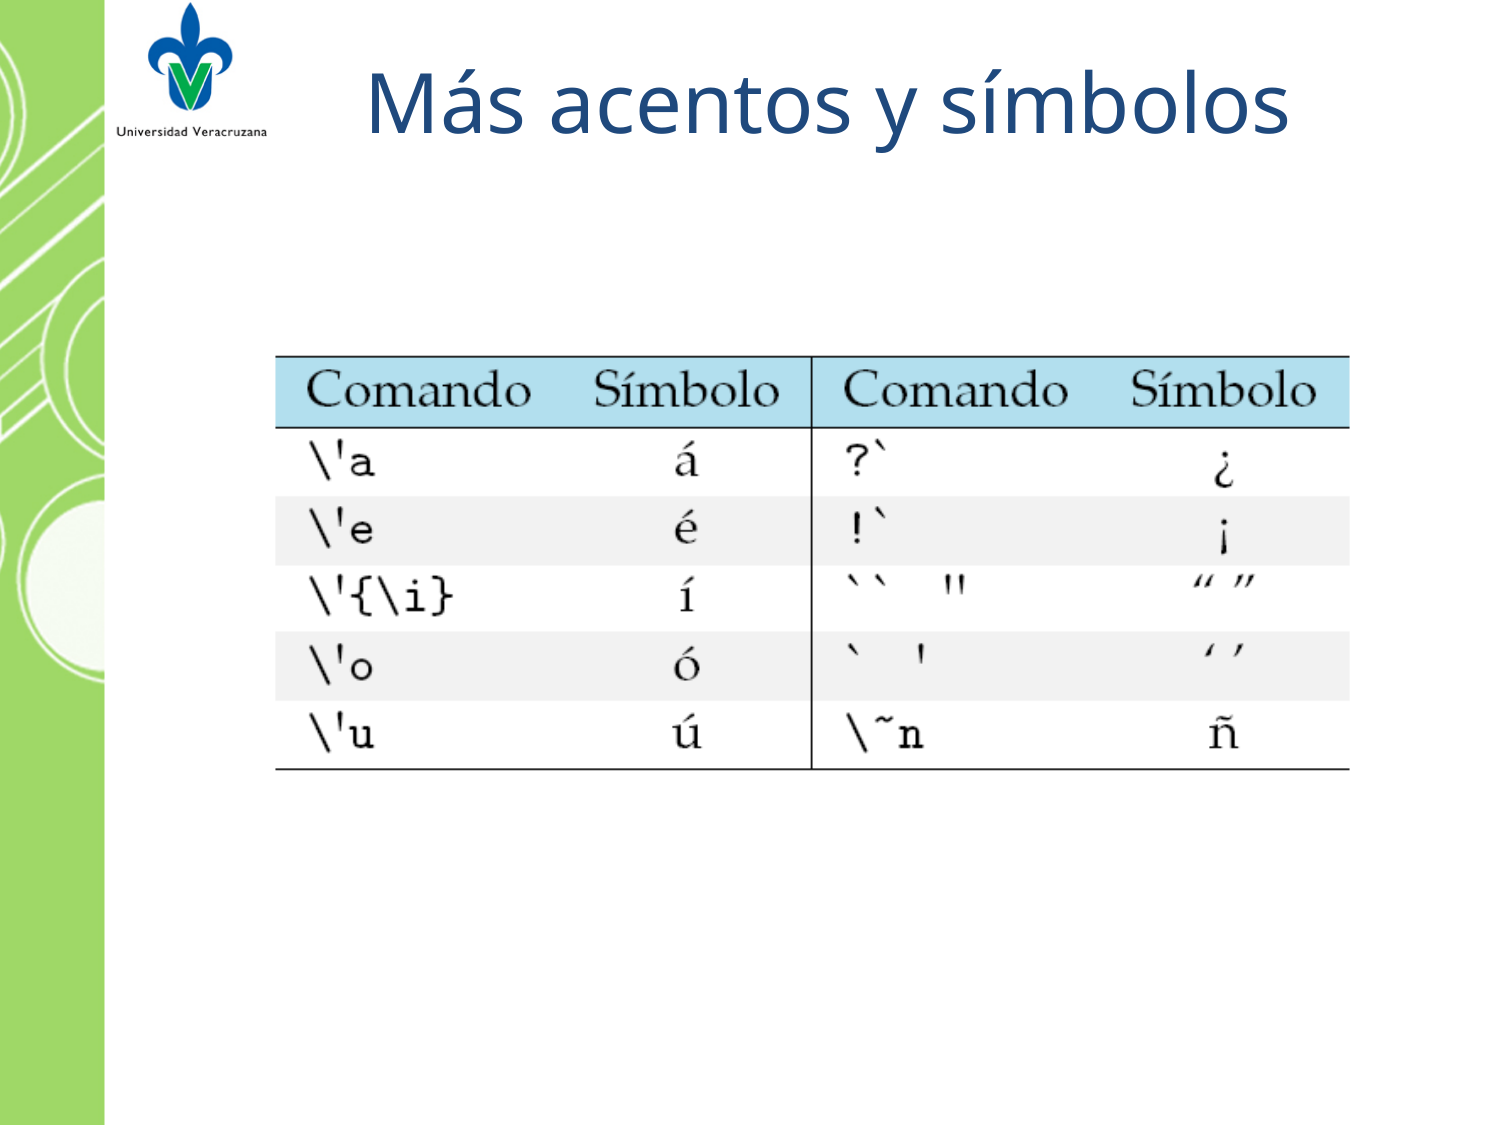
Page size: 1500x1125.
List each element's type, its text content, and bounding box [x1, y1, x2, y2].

text_box Más acentos y símbolos [349, 42, 1308, 158]
picture [0, 0, 1382, 1125]
